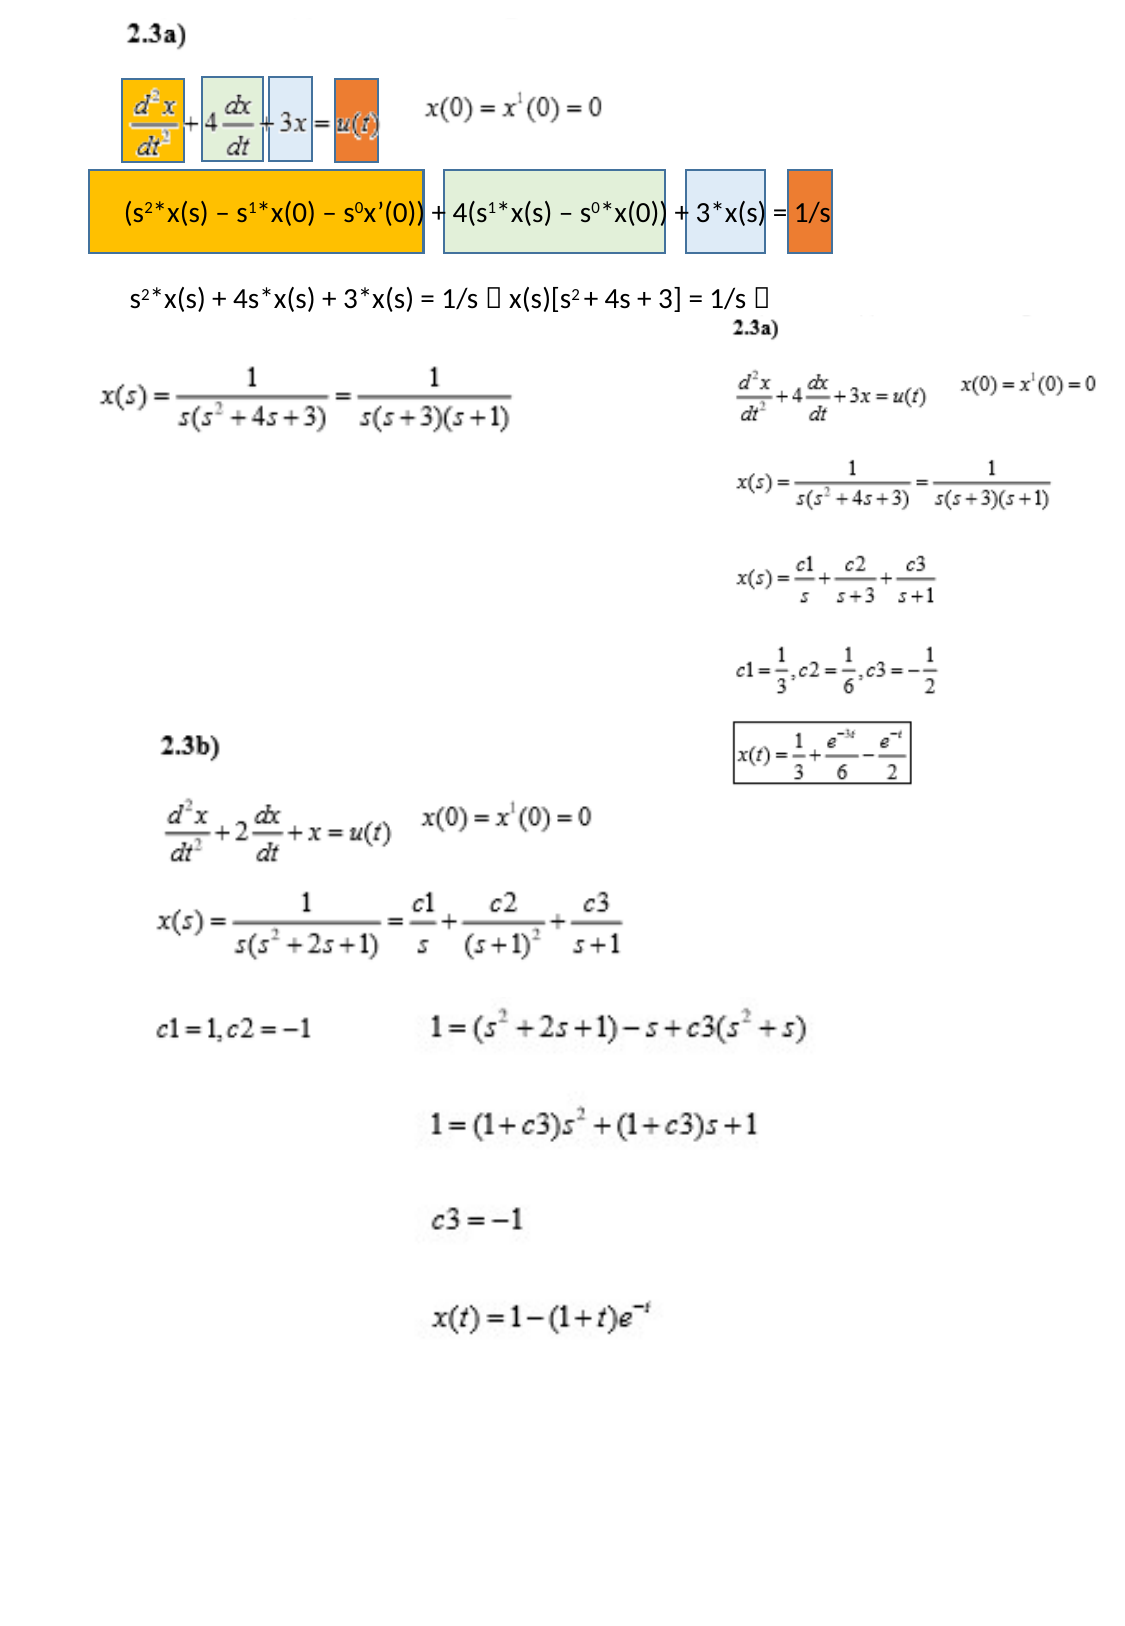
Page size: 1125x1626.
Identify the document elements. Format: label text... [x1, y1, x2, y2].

text_box [787, 169, 833, 186]
text_box (s2*x(s) – s1*x(0) – s0x’(0)) + 4(s1*x(s) – s0*x(0)) + 3*x(s) = 1/s [109, 186, 853, 236]
picture [659, 308, 1123, 796]
text_box s2*x(s) + 4s*x(s) + 3*x(s) = 1/s  x(s)[s2 + 4s + 3] = 1/s  [114, 272, 793, 322]
text_box [787, 236, 833, 254]
text_box [443, 236, 666, 254]
text_box [88, 187, 425, 254]
picture [97, 350, 534, 459]
picture [97, 711, 849, 1345]
text_box [685, 169, 766, 186]
text_box [685, 236, 766, 254]
picture [30, 17, 675, 187]
